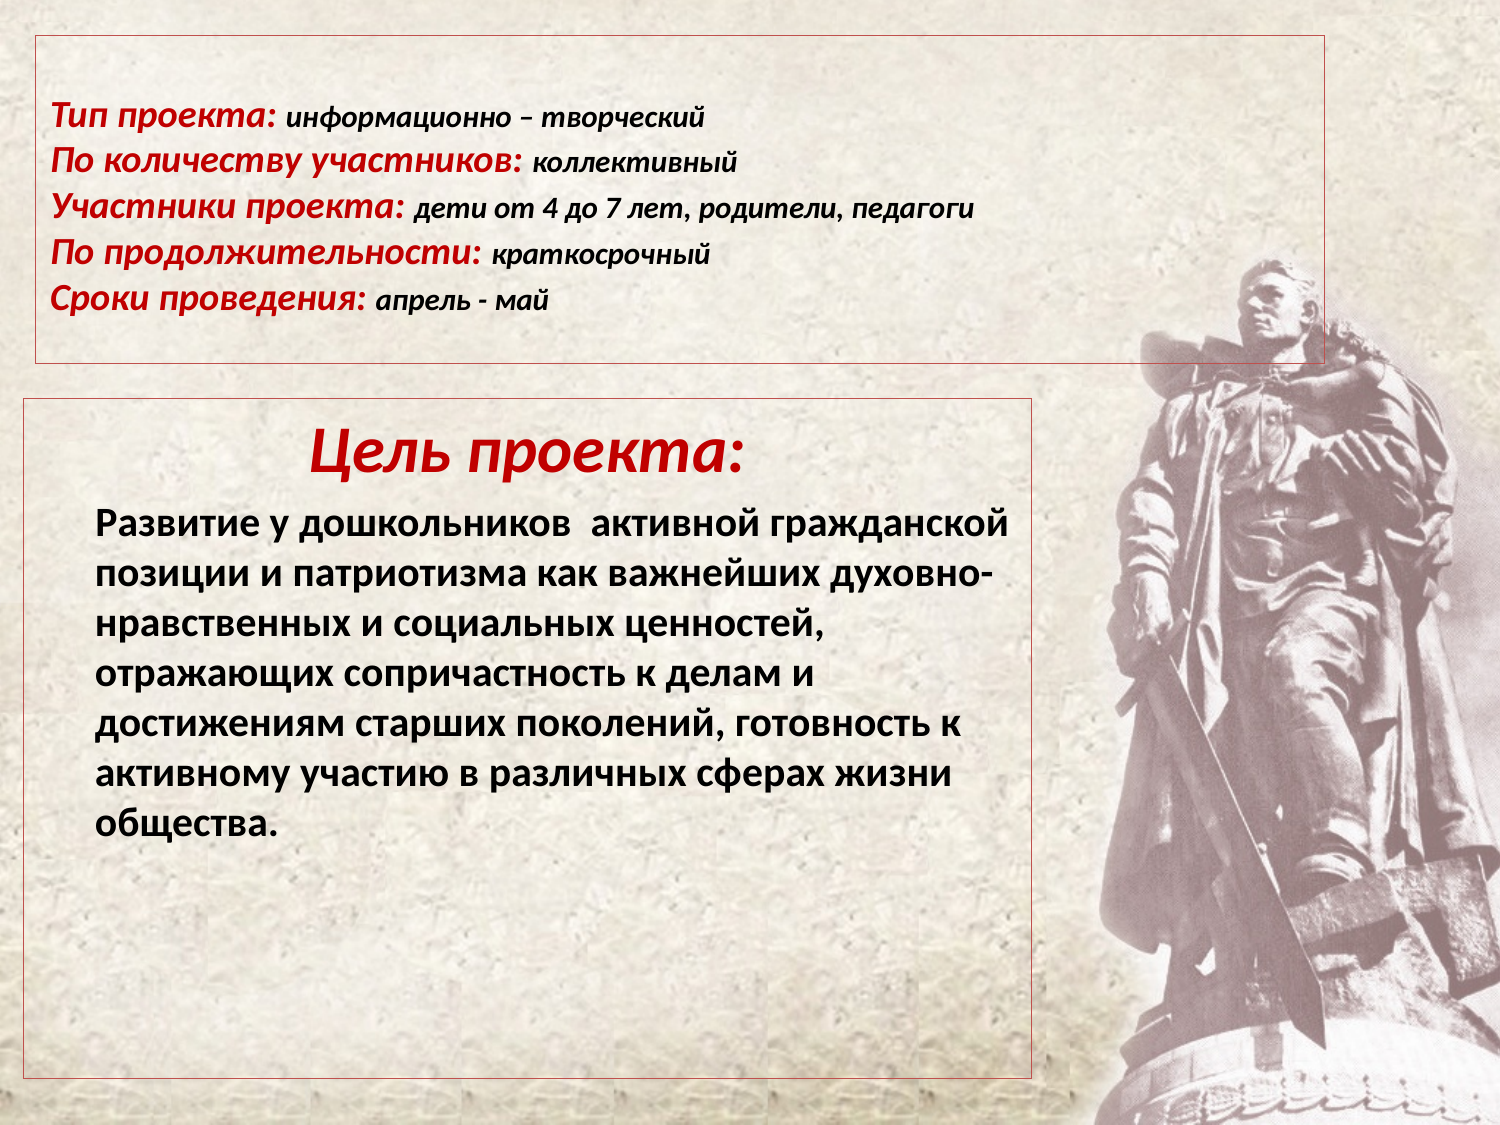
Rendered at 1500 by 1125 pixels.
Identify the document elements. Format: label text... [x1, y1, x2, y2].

list Цель проекта: Развитие у дошкольников активной гражданской позиции и патриотизма как важнейших духовно-нравственных и социальных ценностей, отражающих сопричастность к делам и достижениям старших поколений, готовность к активному участию в различных сферах жизни общества. [23, 398, 1032, 1079]
picture [0, 0, 1500, 1125]
title Тип проекта: информационно – творческий По количеству участников: коллективный Участники проекта: дети от 4 до 7 лет, родители, педагоги По продолжительности: краткосрочный Сроки проведения: апрель - май [35, 35, 1325, 364]
